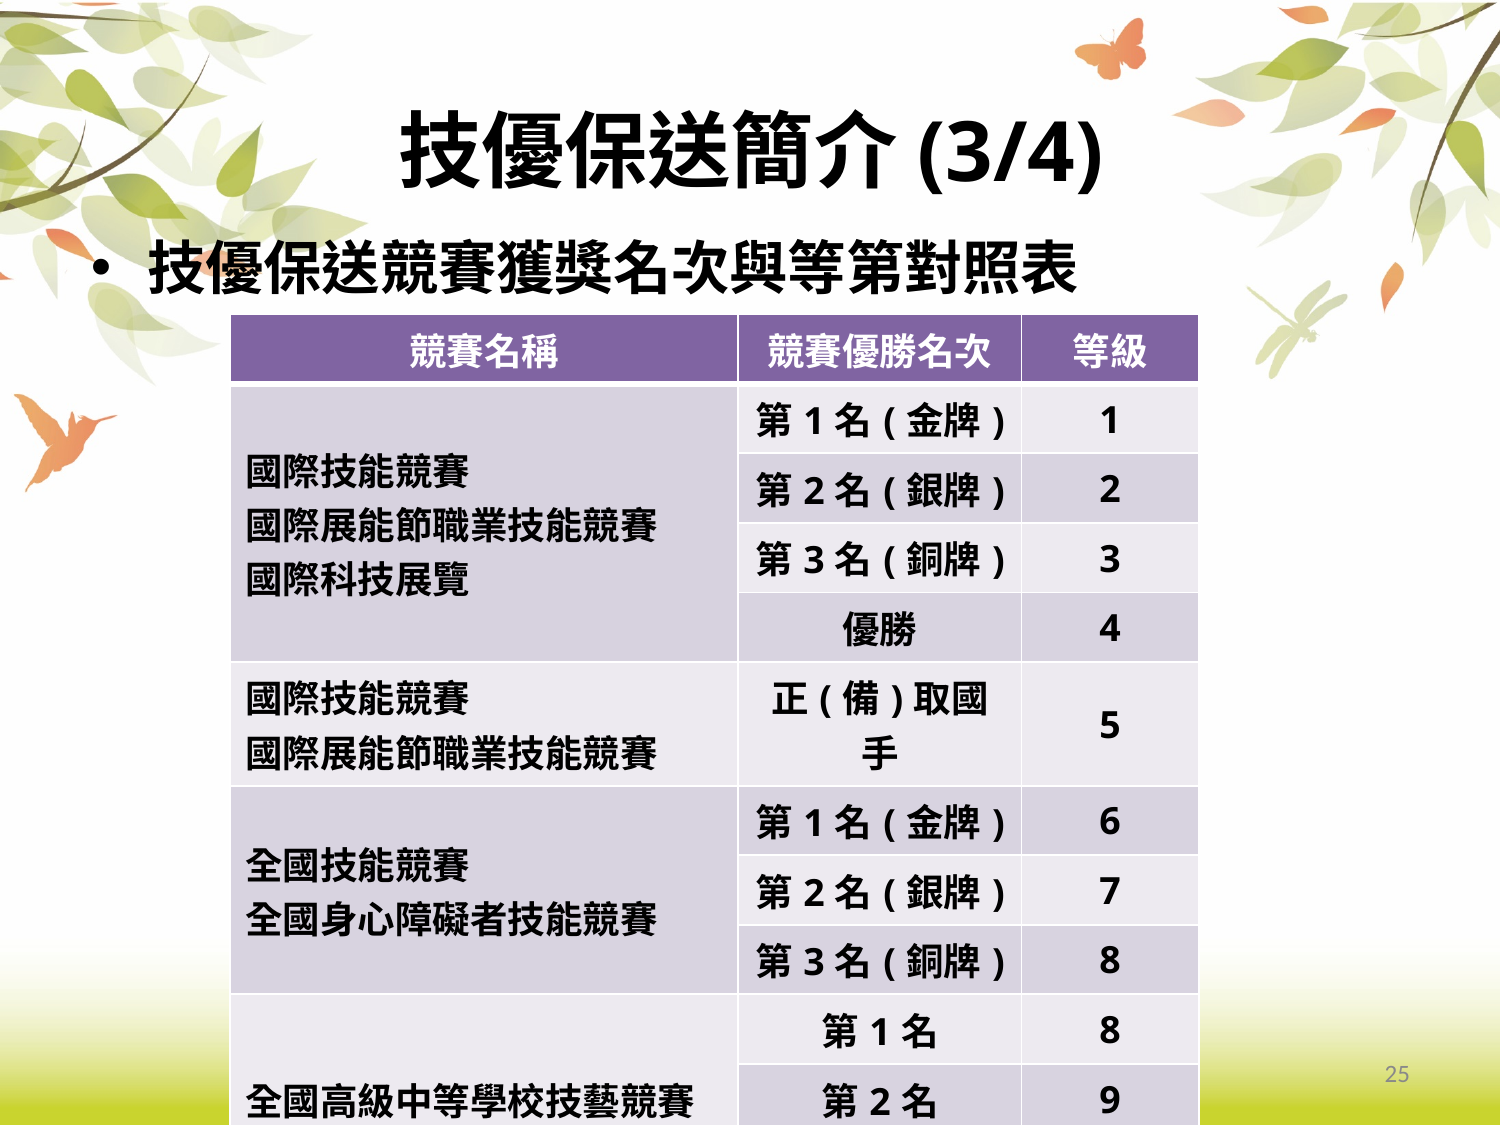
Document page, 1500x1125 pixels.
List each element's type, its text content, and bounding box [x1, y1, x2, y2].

table_cell 第2名(銀牌) [739, 856, 1021, 924]
title 技優保送簡介(3/4) [112, 78, 1390, 218]
table_cell 全國高級中等學校技藝競賽 [231, 995, 737, 1125]
table_cell 2 [1022, 454, 1198, 522]
table_cell 9 [1022, 1065, 1198, 1125]
table_cell 8 [1022, 926, 1198, 993]
table_cell 第3名(銅牌) [739, 926, 1021, 993]
slide_number 25 [1074, 1042, 1425, 1103]
table_cell 國際技能競賽 國際展能節職業技能競賽 國際科技展覽 [231, 387, 737, 661]
table_cell 8 [1022, 995, 1198, 1063]
table_cell 1 [1022, 387, 1198, 452]
table_cell 全國技能競賽 全國身心障礙者技能競賽 [231, 787, 737, 993]
table_cell 5 [1022, 663, 1198, 785]
table_cell 7 [1022, 856, 1198, 924]
table_cell 第1名(金牌) [739, 387, 1021, 452]
table_cell 國際技能競賽 國際展能節職業技能競賽 [231, 663, 737, 785]
table_header 競賽優勝名次 [739, 315, 1021, 381]
table_cell 3 [1022, 524, 1198, 592]
table_cell 優勝 [739, 593, 1021, 661]
picture [0, 0, 1500, 1125]
table_header 競賽名稱 [231, 315, 737, 381]
table_cell 6 [1022, 787, 1198, 854]
table_cell 第1名 [739, 995, 1021, 1063]
table_header 等級 [1022, 315, 1198, 381]
table_cell 4 [1022, 593, 1198, 661]
list 技優保送競賽獲獎名次與等第對照表 [75, 223, 1426, 966]
table_cell 正(備)取國手 [739, 663, 1021, 785]
table_cell 第2名(銀牌) [739, 454, 1021, 522]
table_cell 第2名 [739, 1065, 1021, 1125]
table_cell 第3名(銅牌) [739, 524, 1021, 592]
table_cell 第1名(金牌) [739, 787, 1021, 854]
